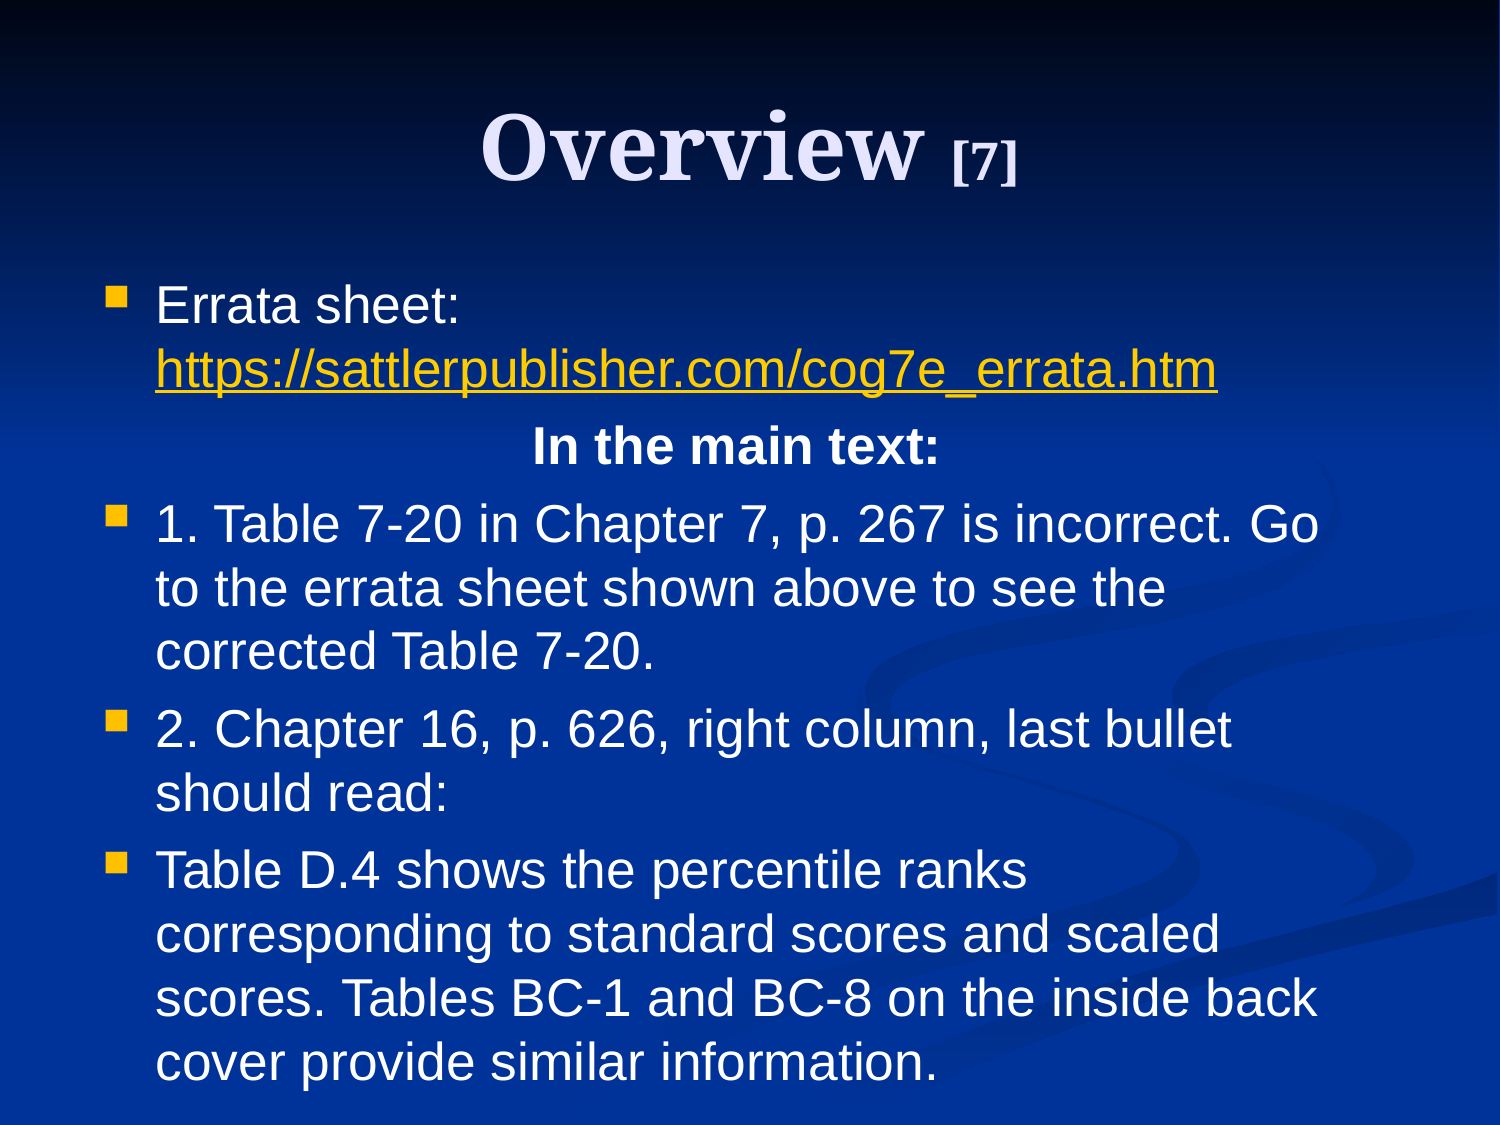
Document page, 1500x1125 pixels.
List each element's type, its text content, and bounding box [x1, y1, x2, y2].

list Errata sheet: https://sattlerpublisher.com/cog7e_errata.htm In the main text: 1. Table 7-20 in Chapter 7, p. 267 is incorrect. Go to the errata sheet shown above to see the corrected Table 7-20. 2. Chapter 16, p. 626, right column, last bullet should read: Table D.4 shows the percentile ranks corresponding to standard scores and scaled scores. Tables BC-1 and BC-8 on the inside back cover provide similar information. [87, 262, 1388, 1100]
title Overview [7] [75, 50, 1425, 238]
